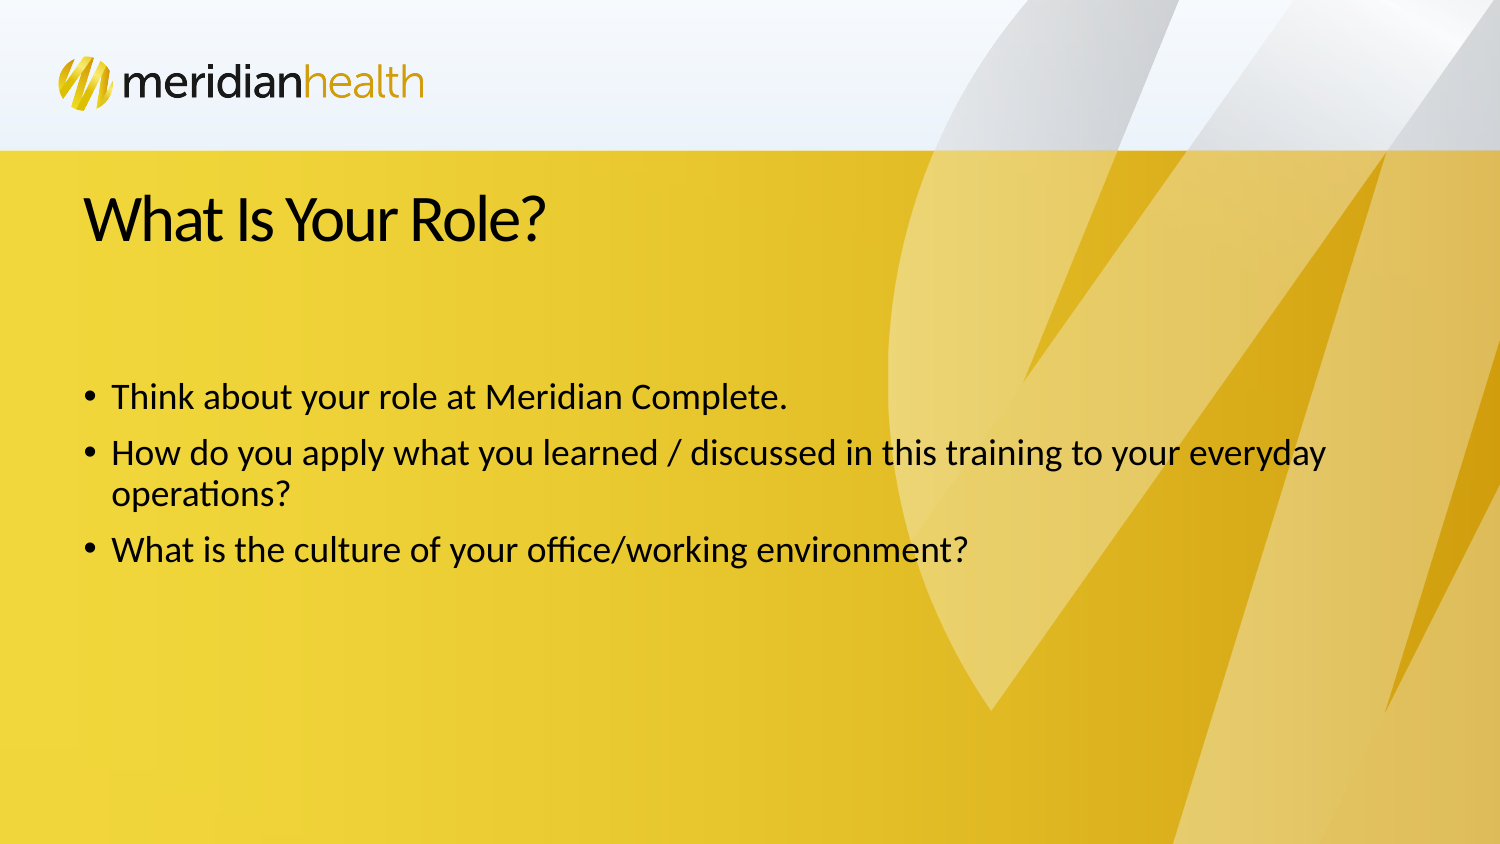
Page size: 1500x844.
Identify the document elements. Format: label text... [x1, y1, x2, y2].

text_box Think about your role at Meridian Complete. How do you apply what you learned / discussed in this training to your everyday operations? What is the culture of your office/working environment? [68, 302, 1437, 677]
picture [0, 0, 1500, 844]
title What Is Your Role? [68, 181, 1452, 263]
text_box [68, 265, 1465, 844]
